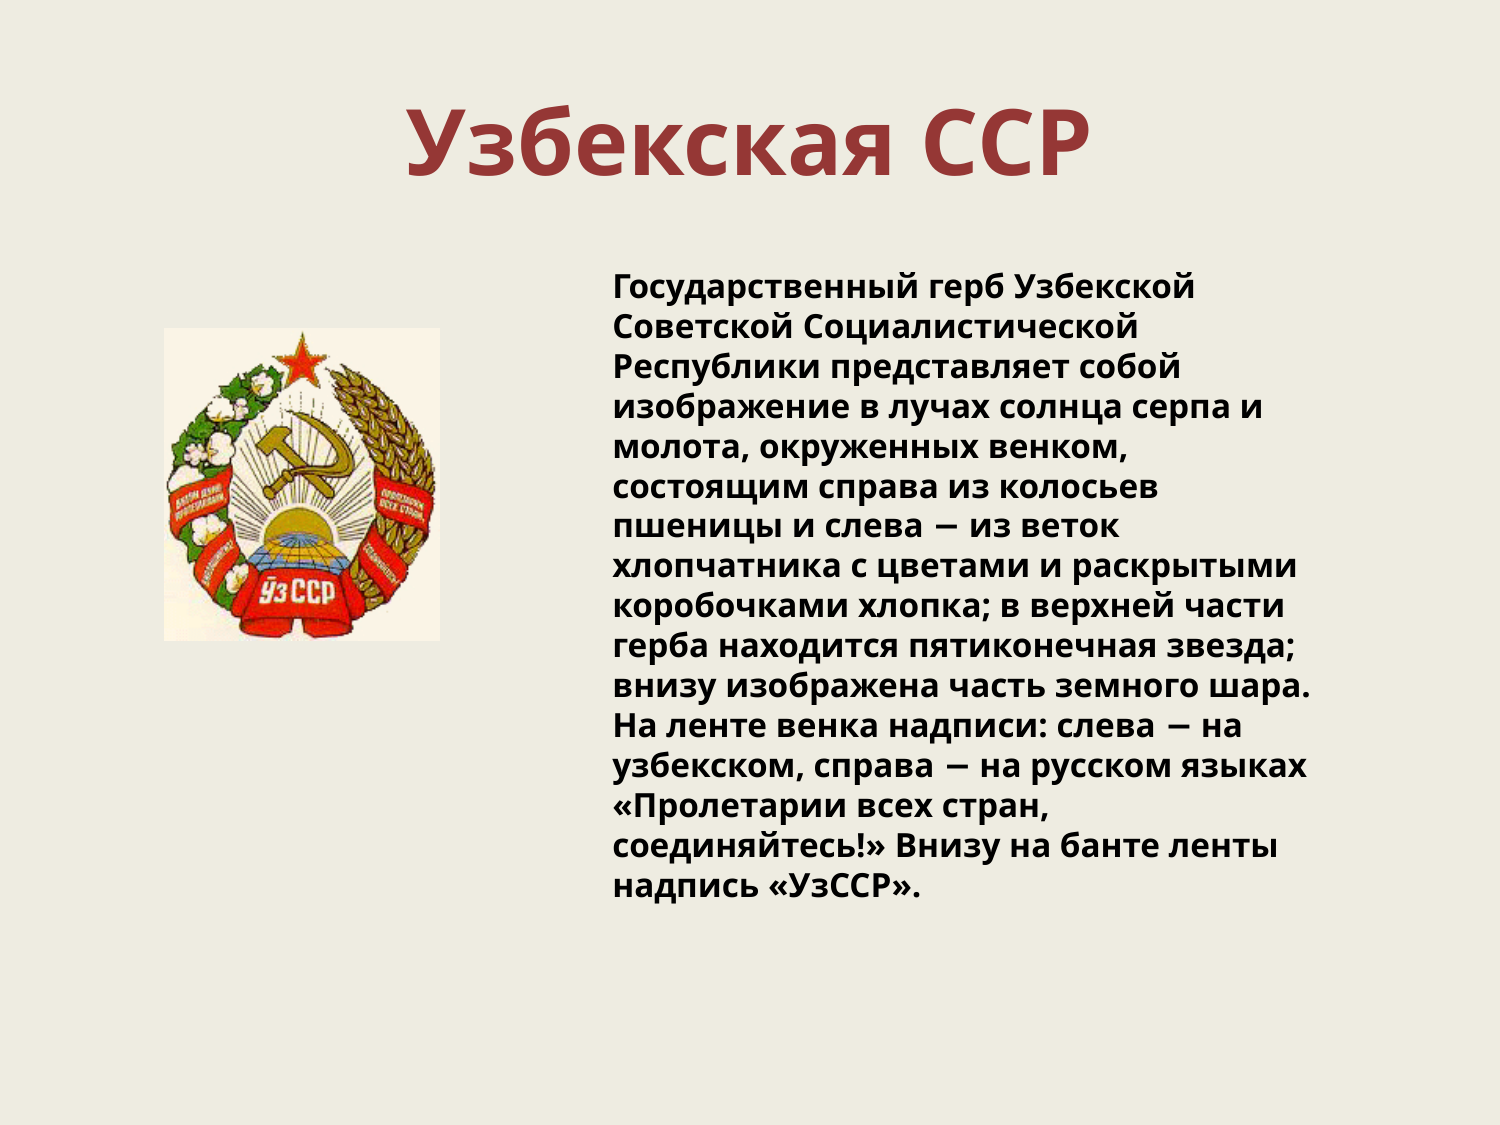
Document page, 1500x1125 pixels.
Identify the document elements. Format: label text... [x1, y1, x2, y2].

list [163, 327, 440, 641]
title Узбекская ССР [75, 45, 1425, 233]
text_box Государственный герб Узбекской Советской Социалистической Республики представляет собой изображение в лучах солнца серпа и молота, окруженных венком, состоящим справа из колосьев пшеницы и слева − из веток хлопчатника с цветами и раскрытыми коробочками хлопка; в верхней части герба находится пятиконечная звезда; внизу изображена часть земного шара. На ленте венка надписи: слева − на узбекском, справа − на русском языках «Пролетарии всех стран, соединяйтесь!» Внизу на банте ленты надпись «УзССР». [597, 257, 1348, 912]
